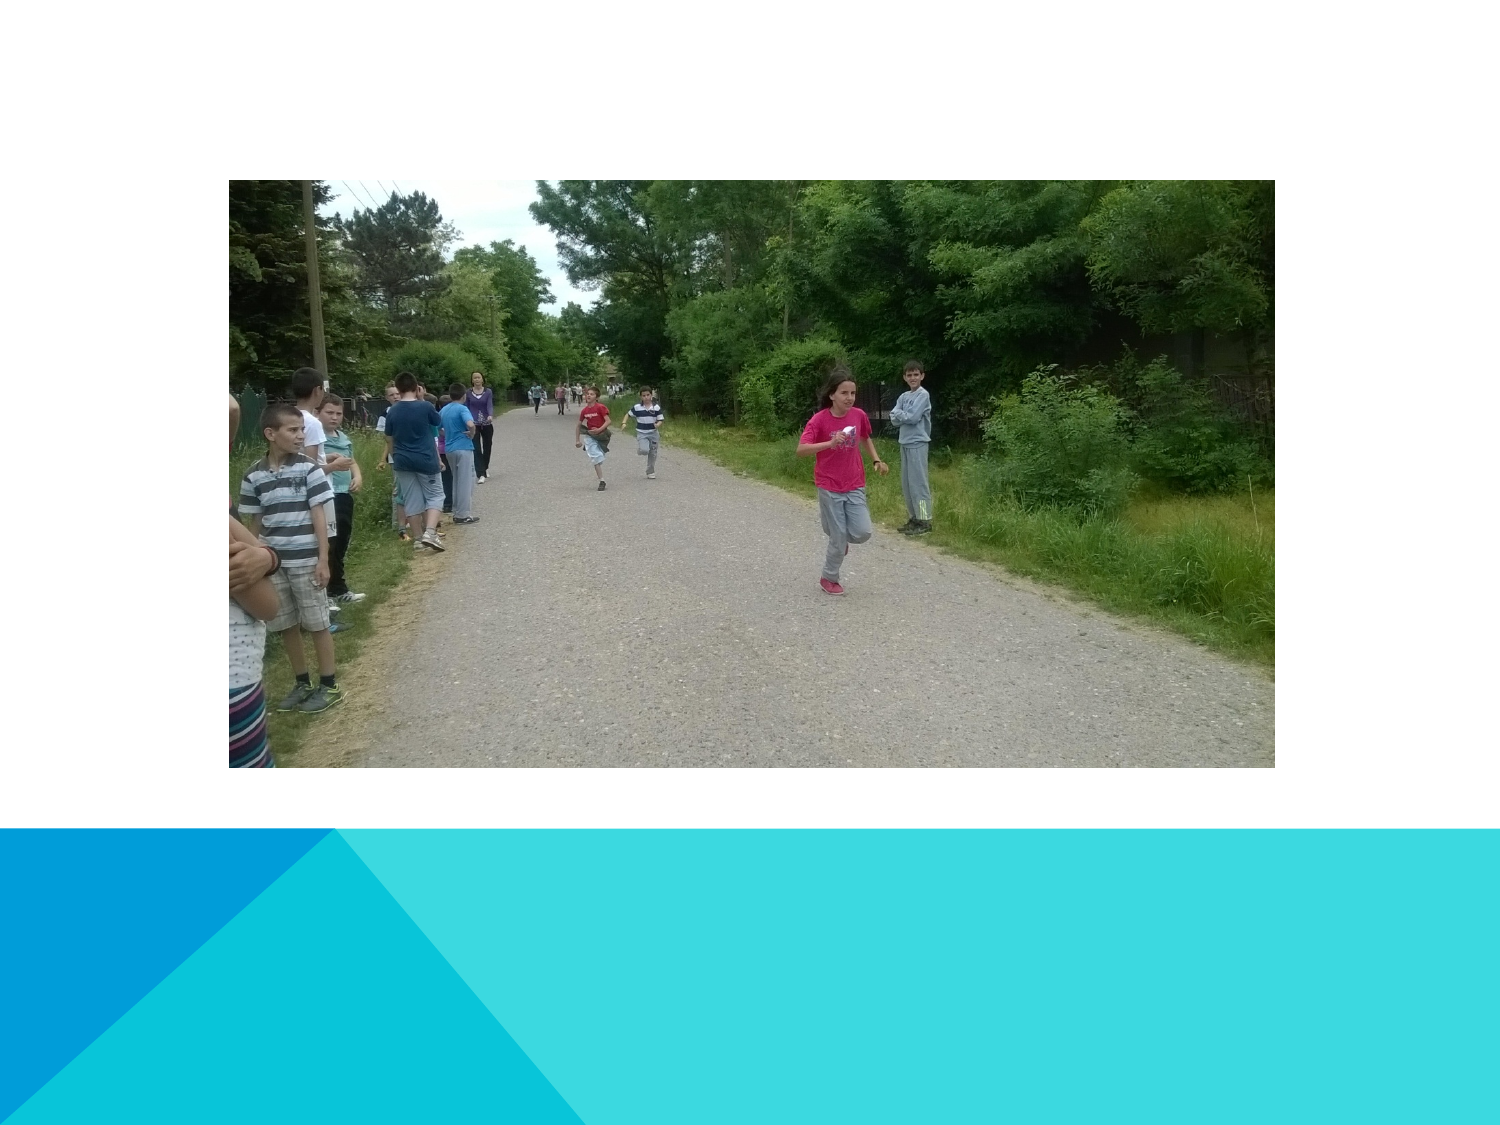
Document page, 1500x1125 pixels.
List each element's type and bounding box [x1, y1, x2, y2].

list [228, 180, 1275, 768]
